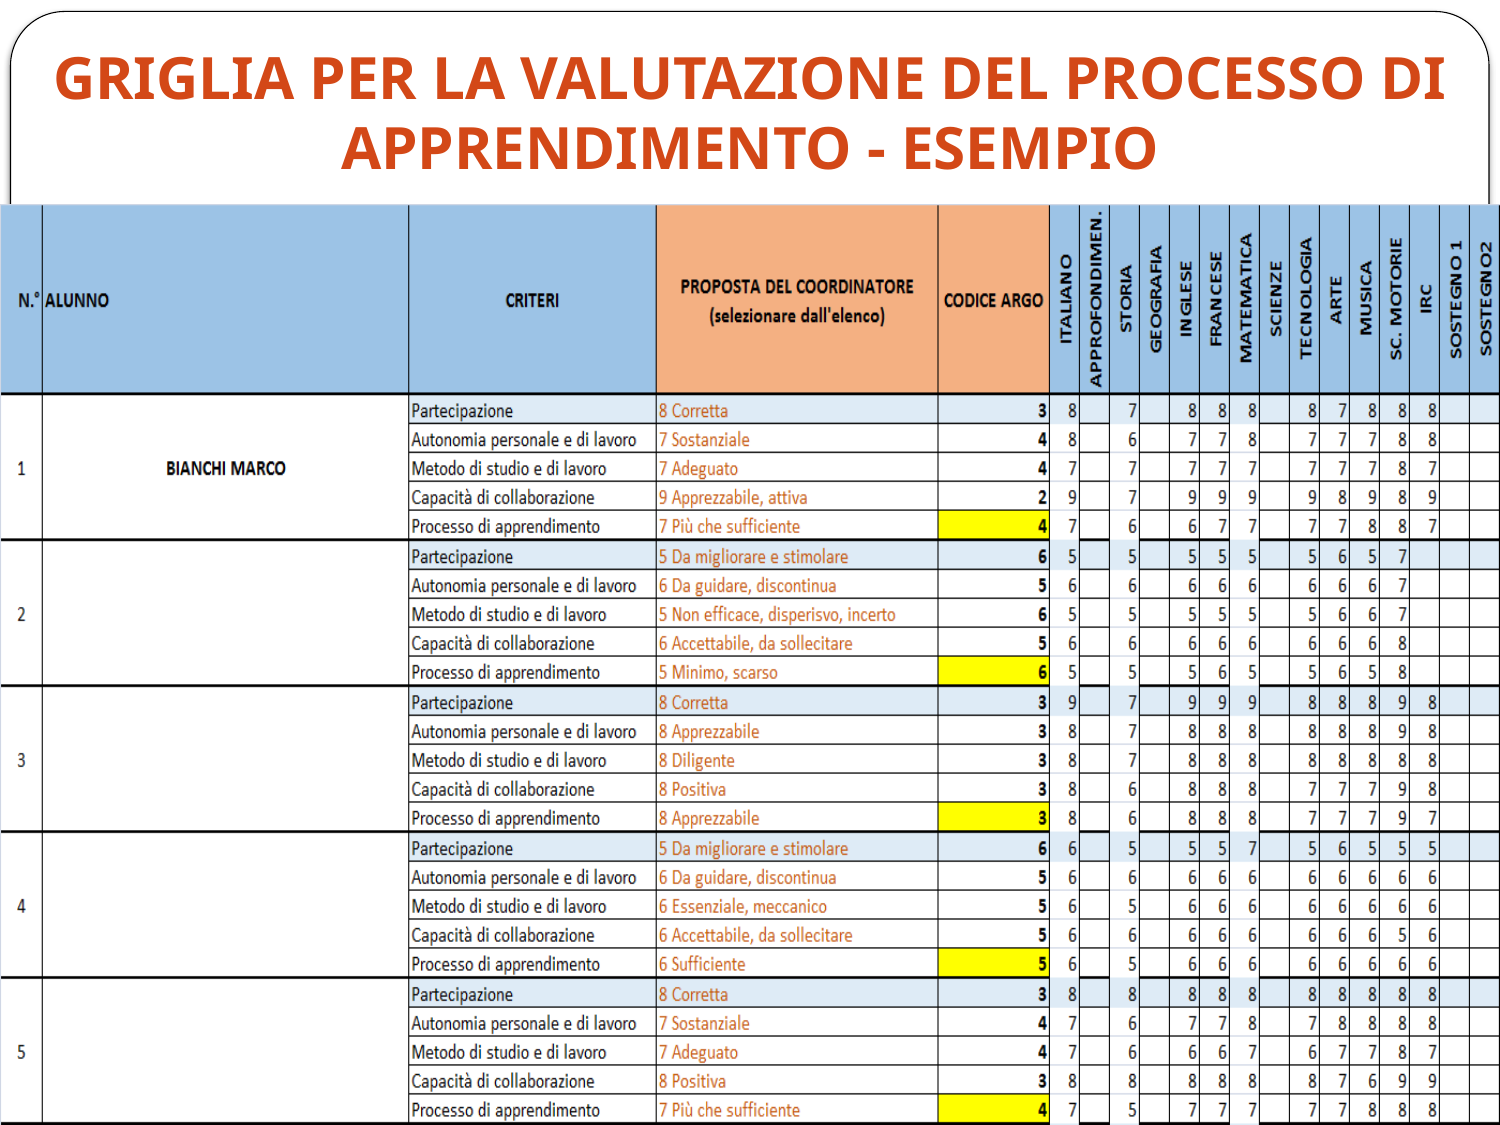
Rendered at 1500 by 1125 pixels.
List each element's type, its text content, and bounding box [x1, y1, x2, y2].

title GRIGLIA PER LA VALUTAZIONE DEL PROCESSO DI APPRENDIMENTO - ESEMPIO [0, 0, 1500, 197]
picture [0, 203, 1500, 1125]
